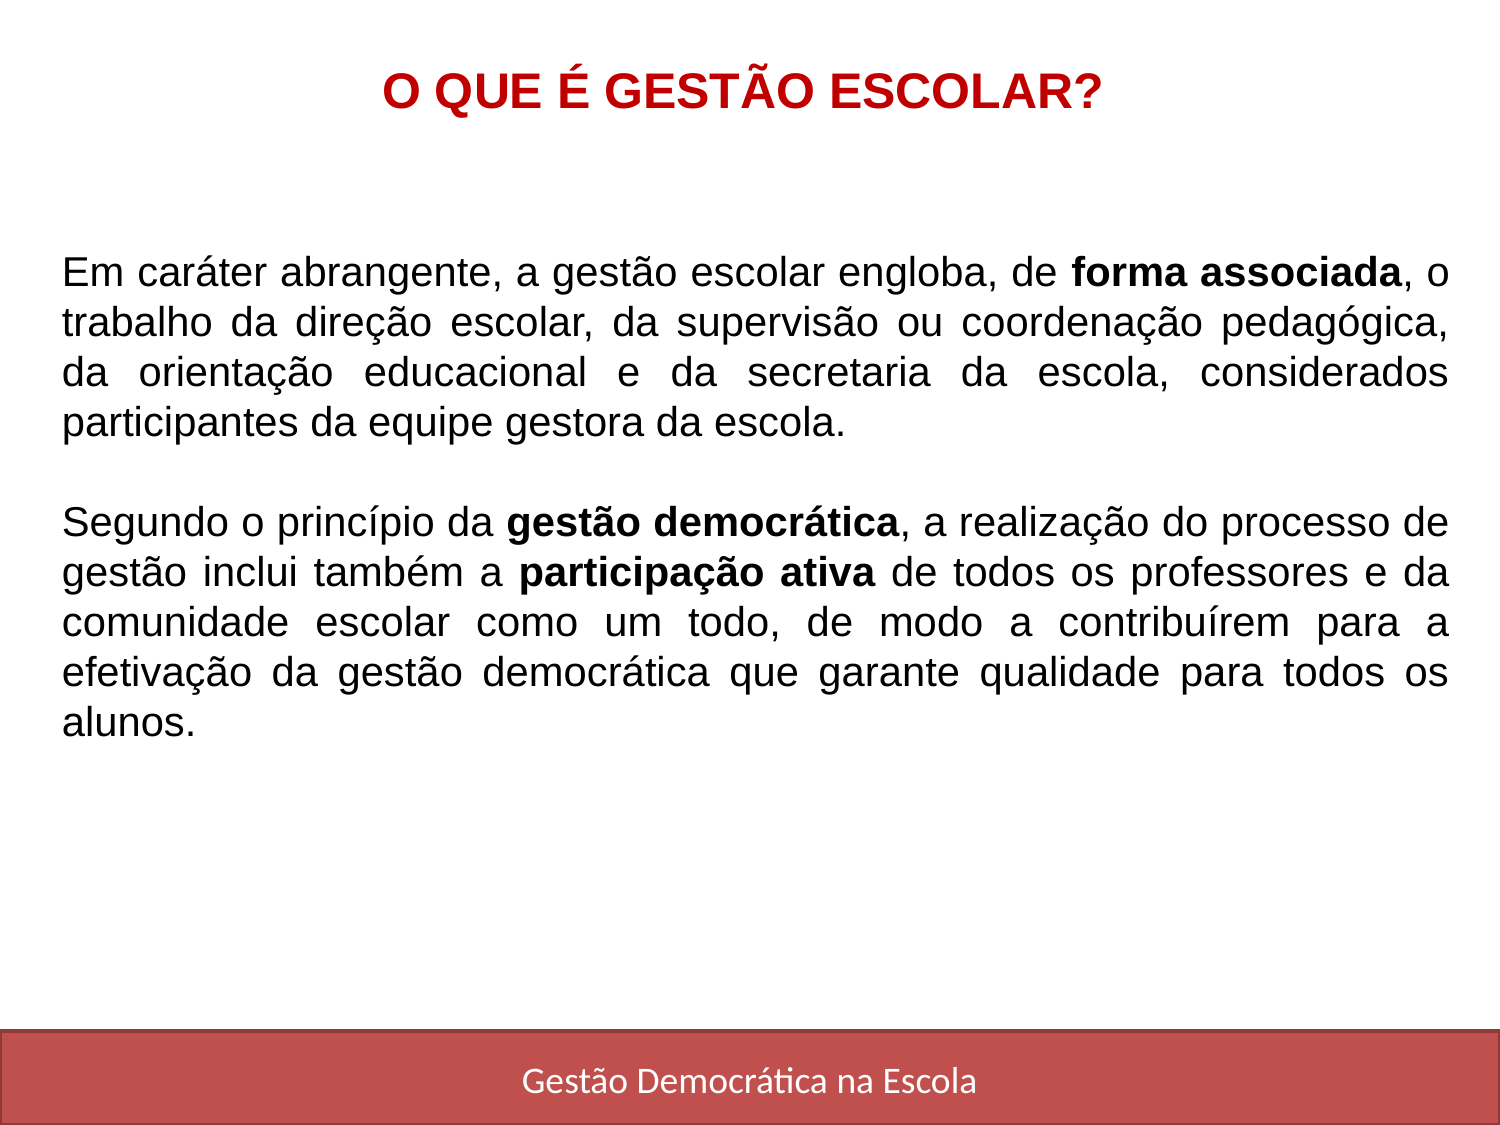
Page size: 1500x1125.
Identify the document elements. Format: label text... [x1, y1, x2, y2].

text_box Em caráter abrangente, a gestão escolar engloba, de forma associada, o trabalho da direção escolar, da supervisão ou coordenação pedagógica, da orientação educacional e da secretaria da escola, considerados participantes da equipe gestora da escola. Segundo o princípio da gestão democrática, a realização do processo de gestão inclui também a participação ativa de todos os professores e da comunidade escolar como um todo, de modo a contribuírem para a efetivação da gestão democrática que garante qualidade para todos os alunos. [46, 236, 1465, 752]
text_box Gestão Democrática na Escola [0, 1029, 1500, 1125]
text_box O QUE É GESTÃO ESCOLAR? [339, 51, 1161, 127]
